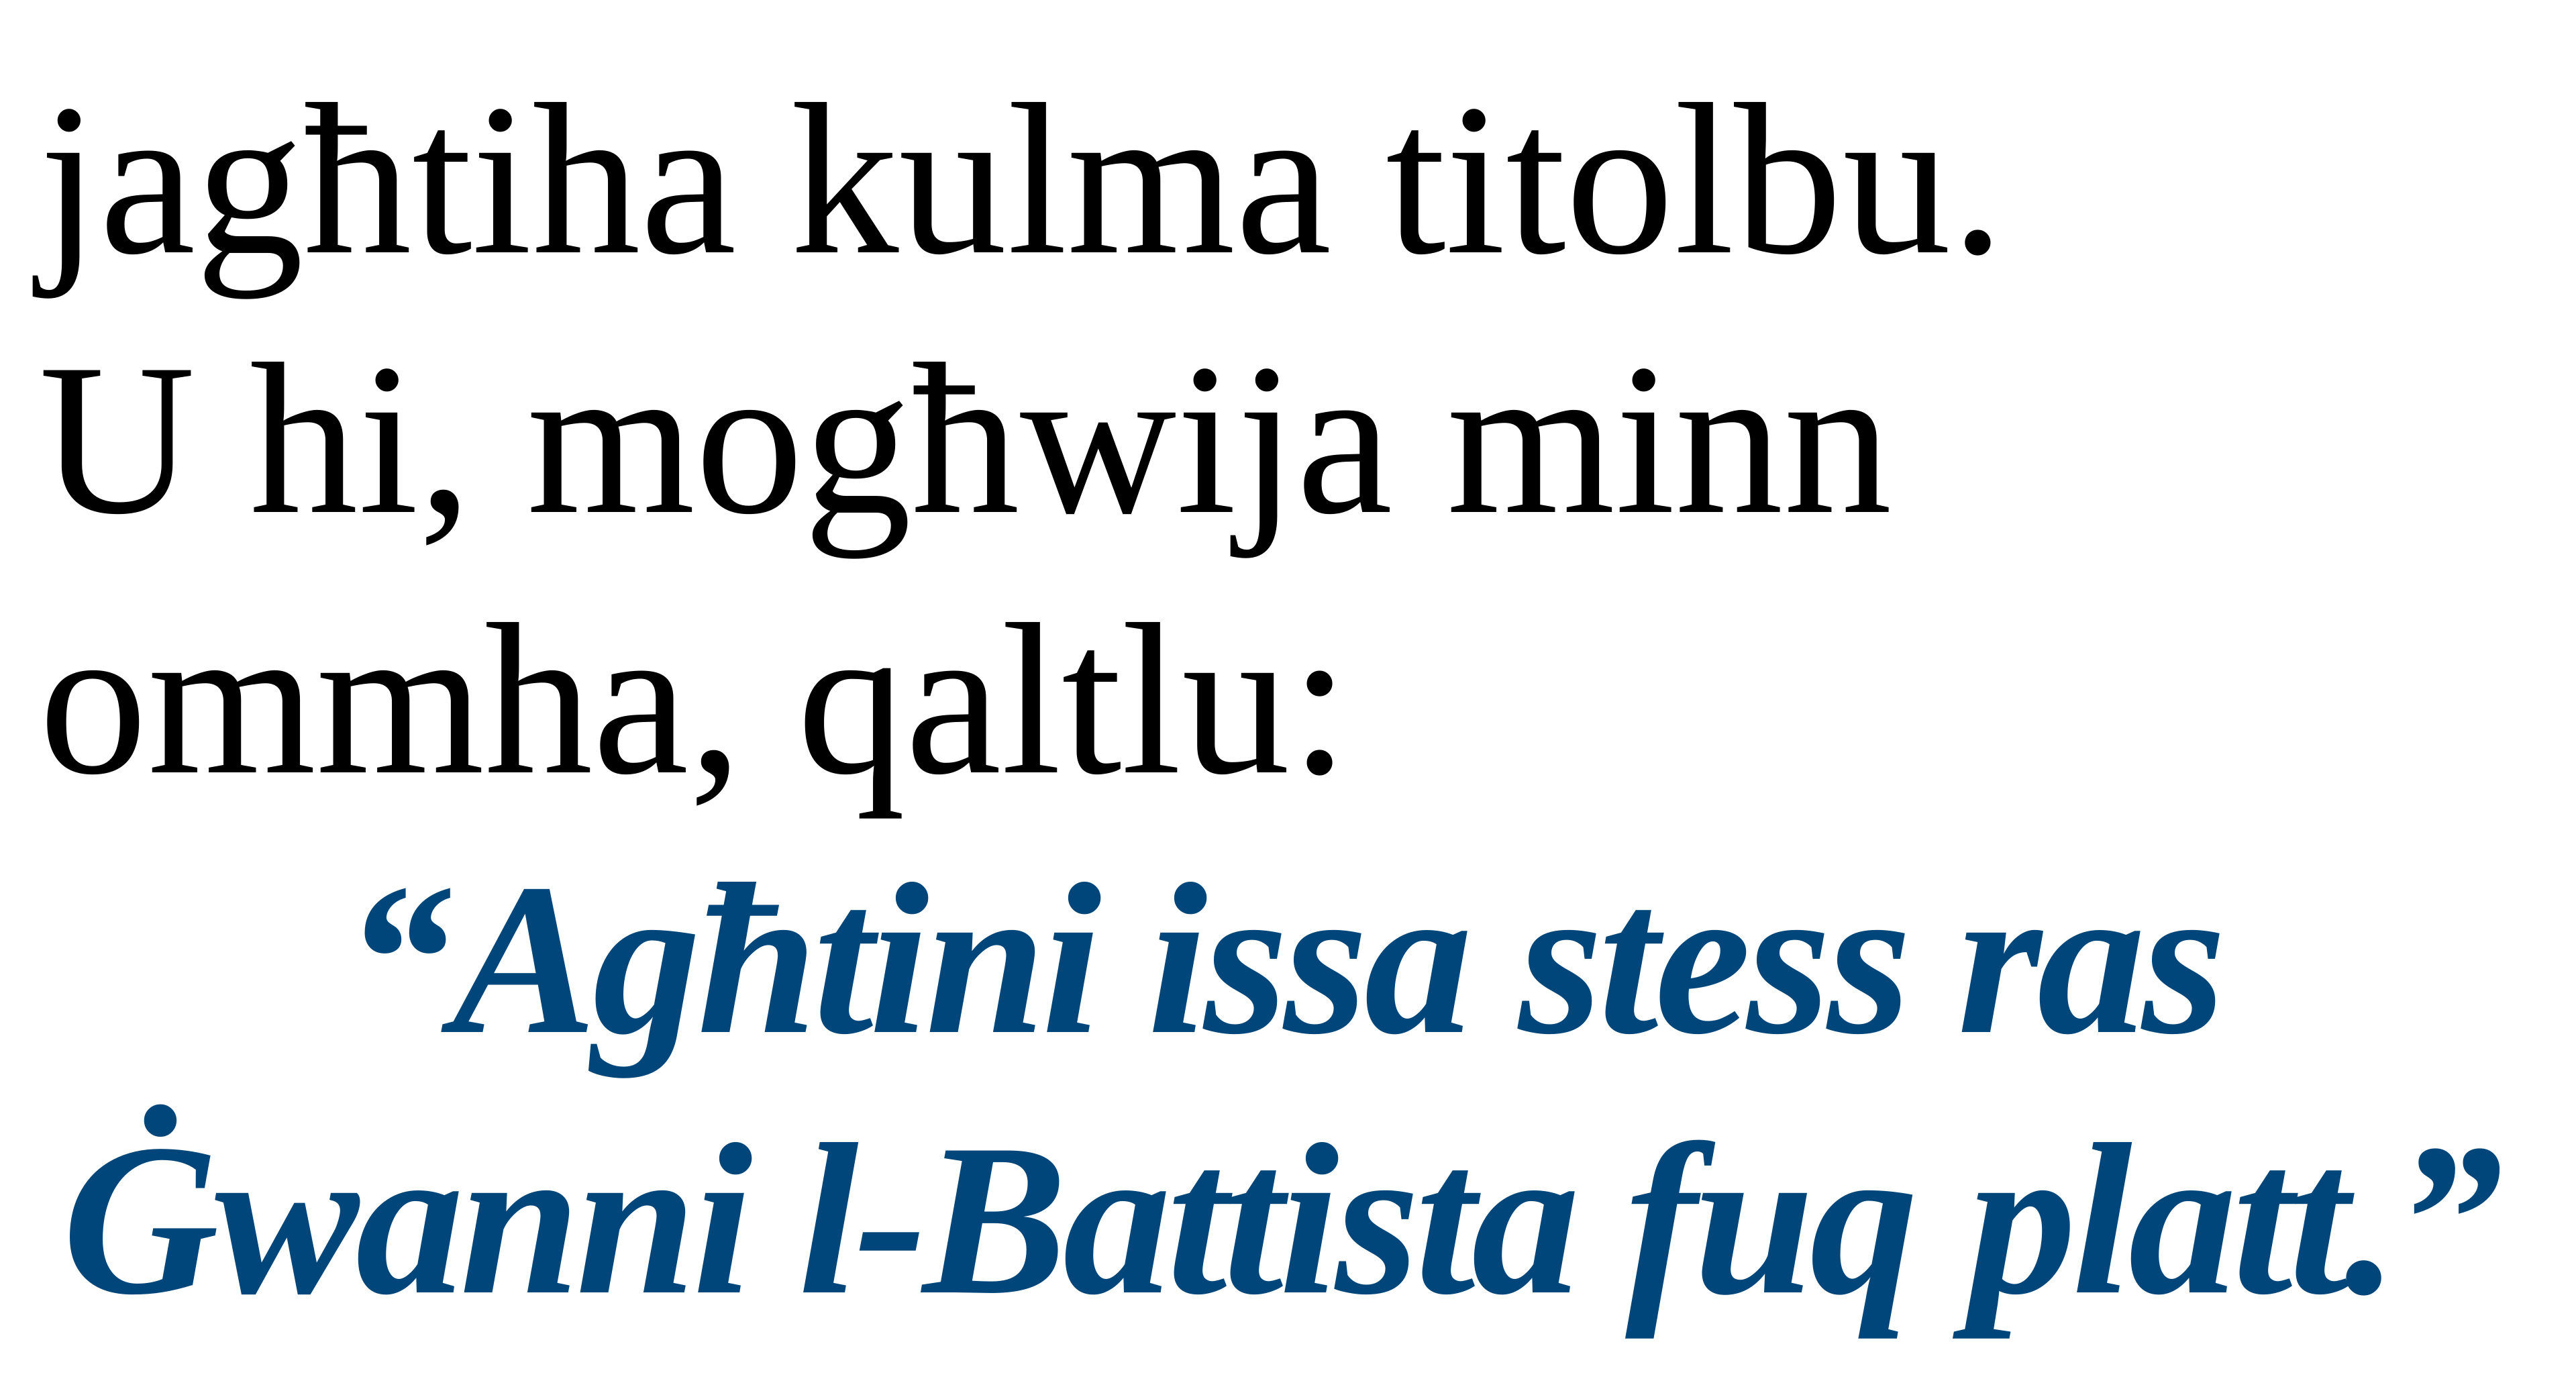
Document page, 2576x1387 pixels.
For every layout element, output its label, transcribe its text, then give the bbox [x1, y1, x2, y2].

text_box jagħtiha kulma titolbu. U hi, mogħwija minn ommha, qaltlu: “Agħtini issa stess ras Ġwanni l-Battista fuq platt.” [30, 31, 2536, 1341]
